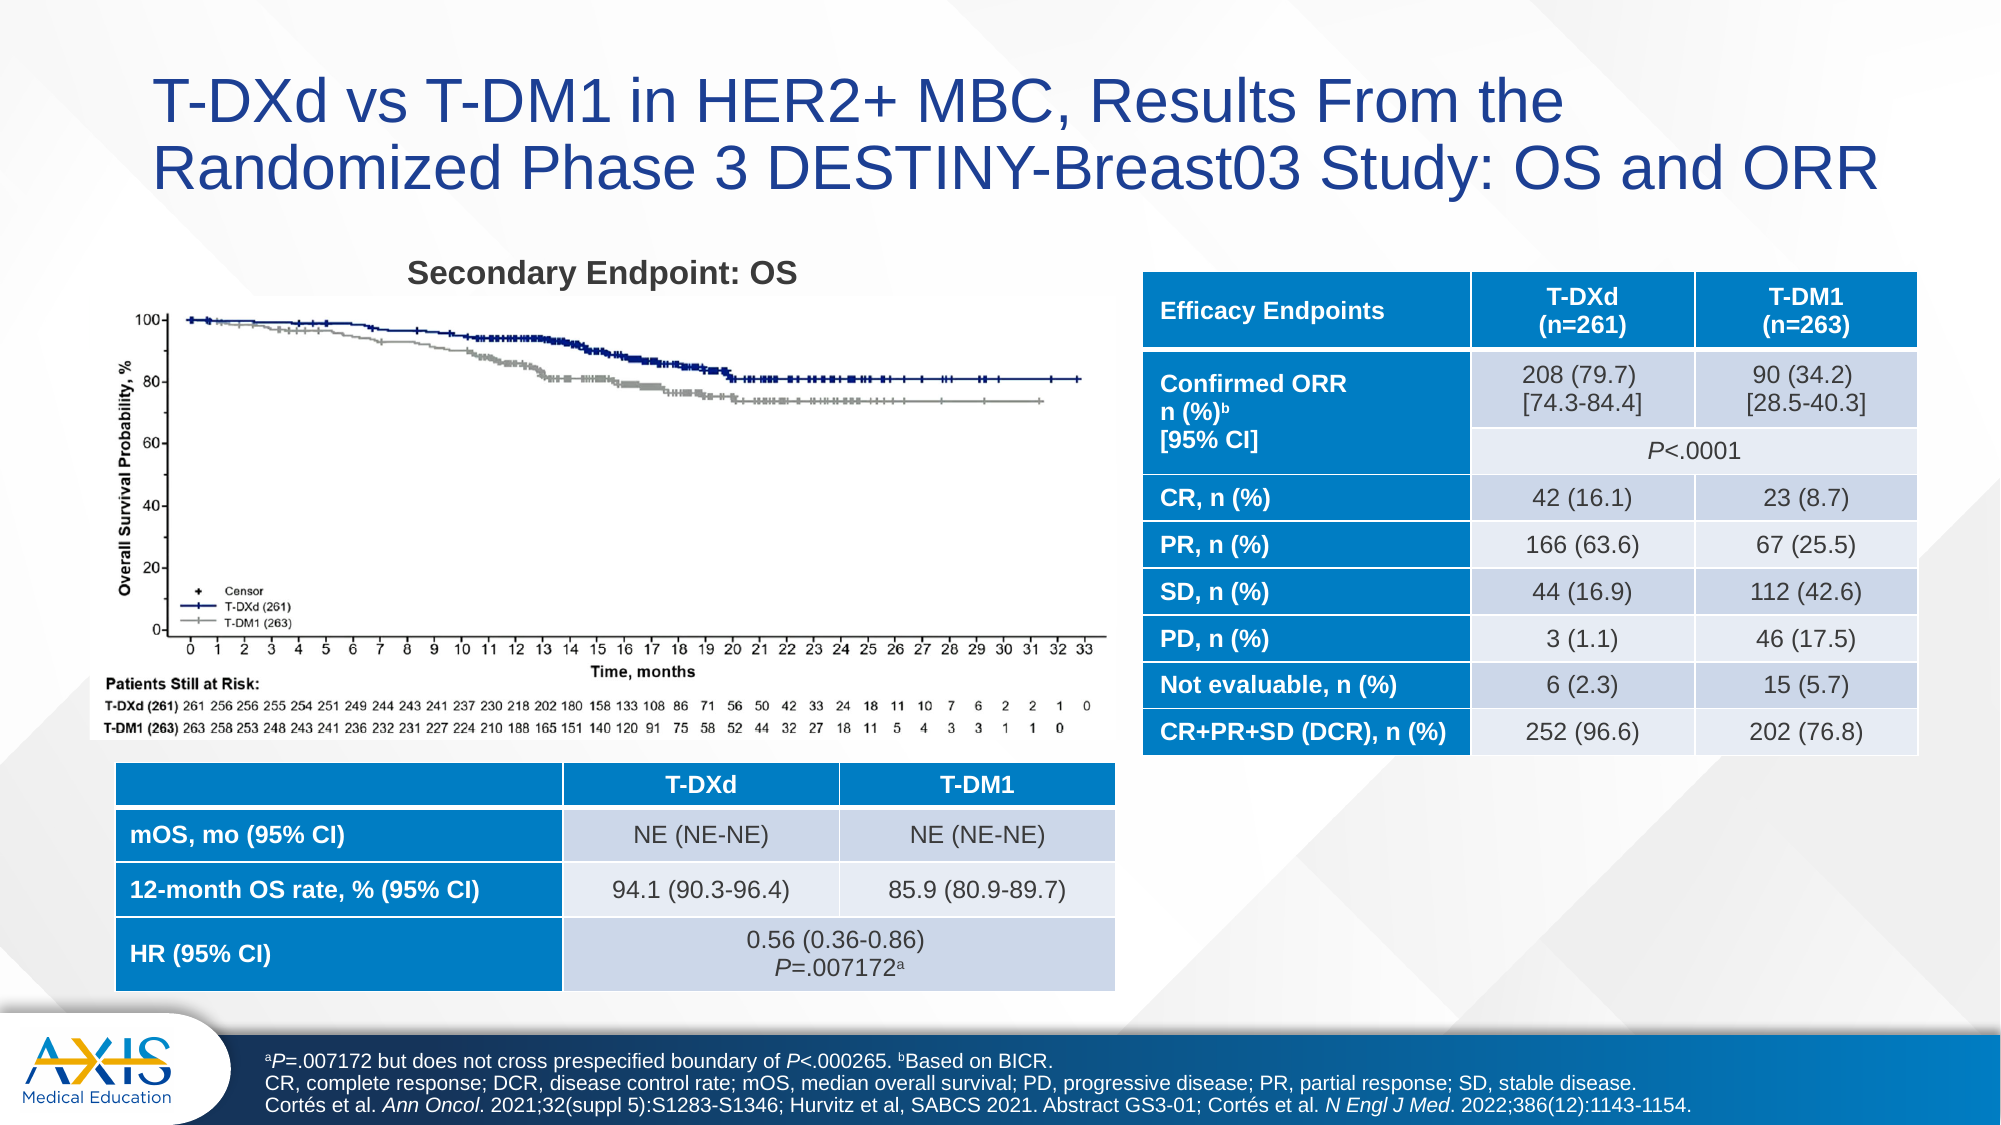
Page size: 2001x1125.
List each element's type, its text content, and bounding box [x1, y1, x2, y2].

table_cell CR, n (%) [1143, 475, 1470, 520]
table_cell NE (NE-NE) [564, 810, 839, 861]
table_header T-DM1 [840, 763, 1115, 805]
table_header T-DM1 (n=263) [1696, 272, 1917, 347]
table_header Efficacy Endpoints [1143, 272, 1470, 347]
table_cell P<.0001 [1472, 429, 1917, 474]
table_cell 202 (76.8) [1696, 709, 1917, 755]
table_cell SD, n (%) [1143, 569, 1470, 614]
table_cell 3 (1.1) [1472, 616, 1694, 661]
table_cell 112 (42.6) [1696, 569, 1917, 614]
table_cell 6 (2.3) [1472, 663, 1694, 708]
table_cell PD, n (%) [1143, 616, 1470, 661]
table_cell 46 (17.5) [1696, 616, 1917, 661]
table_header T-DXd (n=261) [1472, 272, 1694, 347]
table_cell 94.1 (90.3-96.4) [564, 863, 839, 916]
table_cell mOS, mo (95% CI) [116, 810, 562, 861]
table_cell 42 (16.1) [1472, 475, 1694, 520]
table_cell HR (95% CI) [116, 918, 562, 991]
table_cell NE (NE-NE) [840, 810, 1115, 861]
table_cell 15 (5.7) [1696, 663, 1917, 708]
table_cell CR+PR+SD (DCR), n (%) [1143, 709, 1470, 755]
title T-DXd vs T-DM1 in HER2+ MBC, Results From the Randomized Phase 3 DESTINY-Breast03 Study: OS and ORR [137, 53, 1925, 219]
table_cell 23 (8.7) [1696, 475, 1917, 520]
text_box Secondary Endpoint: OS [392, 243, 814, 296]
table_cell 90 (34.2) [28.5-40.3] [1696, 352, 1917, 427]
picture [20, 1027, 174, 1113]
table_cell 252 (96.6) [1472, 709, 1694, 755]
table_cell Confirmed ORR n (%)b [95% CI] [1143, 352, 1470, 474]
table_cell 166 (63.6) [1472, 522, 1694, 567]
table_cell 0.56 (0.36-0.86) P=.007172a [564, 918, 1115, 991]
table_cell 67 (25.5) [1696, 522, 1917, 567]
list aP=.007172 but does not cross prespecified boundary of P<.000265. bBased on BICR. CR, complete response; DCR, disease control rate; mOS, median overall survival; PD, progressive disease; PR, partial response; SD, stable disease. Cortés et al. Ann Oncol. 2021;32(suppl 5):S1283-S1346; Hurvitz et al, SABCS 2021. Abstract GS3-01; Cortés et al. N Engl J Med. 2022;386(12):1143-1154. [249, 1036, 1800, 1125]
table_cell Not evaluable, n (%) [1143, 663, 1470, 708]
picture [89, 296, 1117, 740]
table_cell 44 (16.9) [1472, 569, 1694, 614]
table_cell PR, n (%) [1143, 522, 1470, 567]
table_header T-DXd [564, 763, 839, 805]
table_cell 12-month OS rate, % (95% CI) [116, 863, 562, 916]
table_header [116, 763, 562, 805]
table_cell 85.9 (80.9-89.7) [840, 863, 1115, 916]
table_cell 208 (79.7) [74.3-84.4] [1472, 352, 1694, 427]
